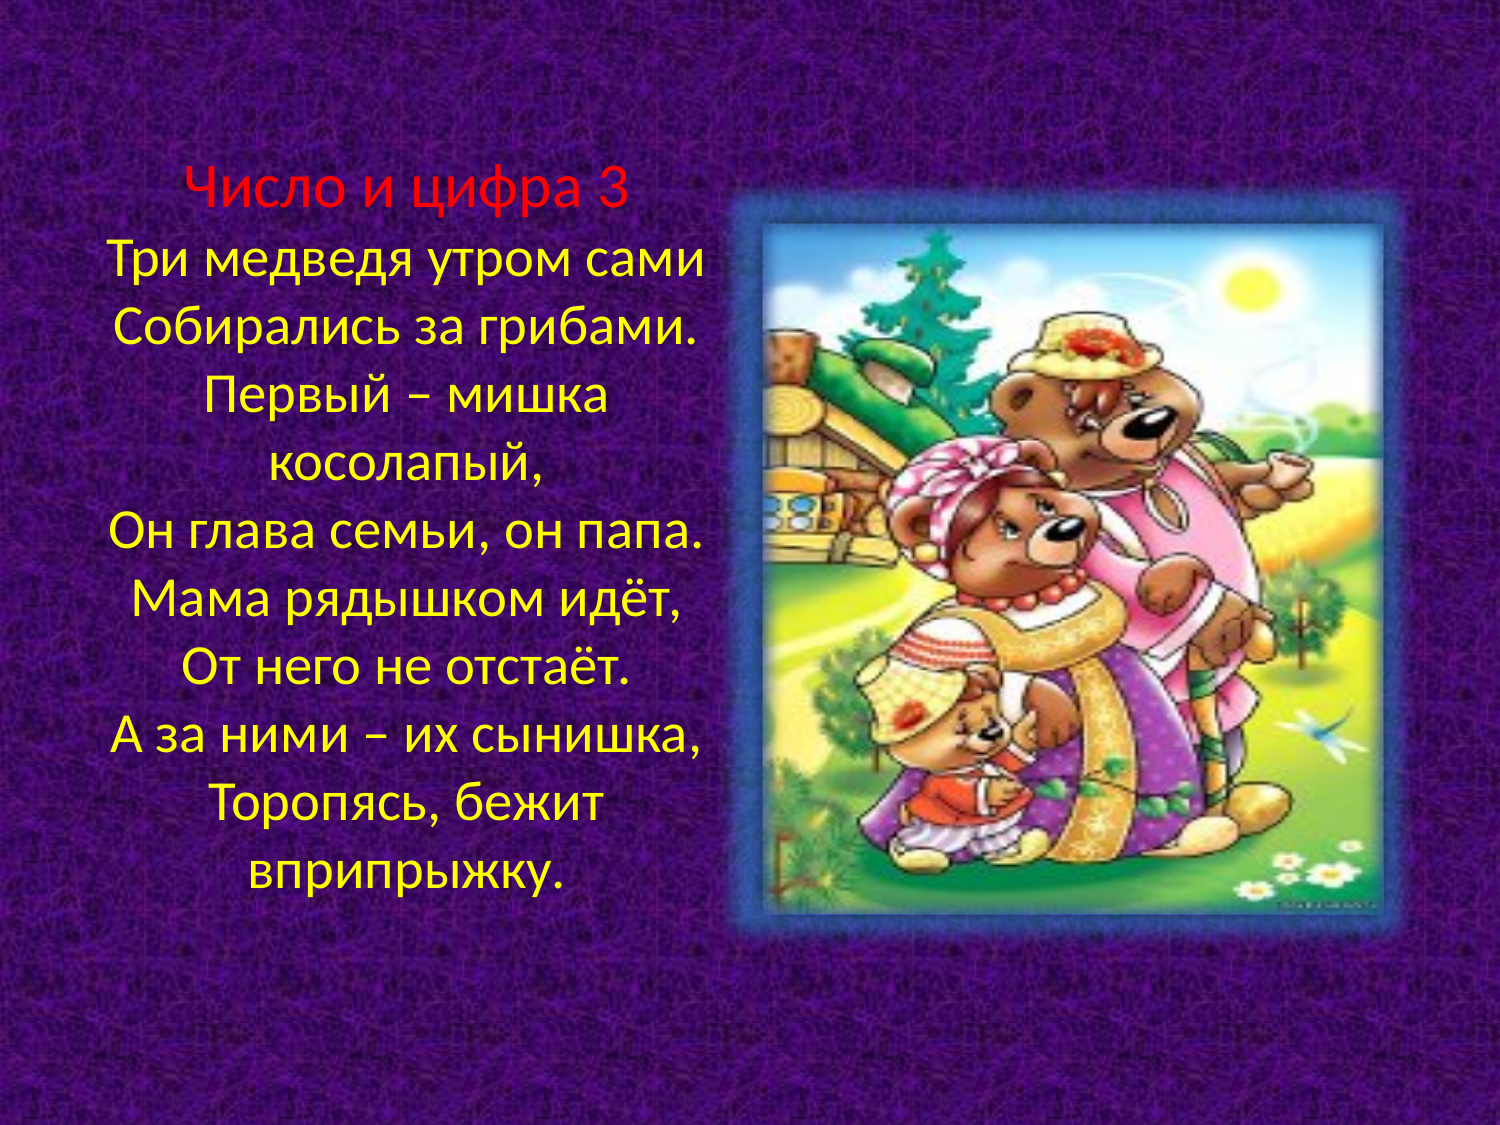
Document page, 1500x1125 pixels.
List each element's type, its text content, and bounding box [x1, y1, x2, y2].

title Число и цифра 3 Три медведя утром сами Собирались за грибами. Первый – мишка косолапый, Он глава семьи, он папа. Мама рядышком идёт, От него не отстаёт. А за ними – их сынишка, Торопясь, бежит вприпрыжку. [75, 45, 739, 1067]
picture [0, 0, 1500, 1125]
